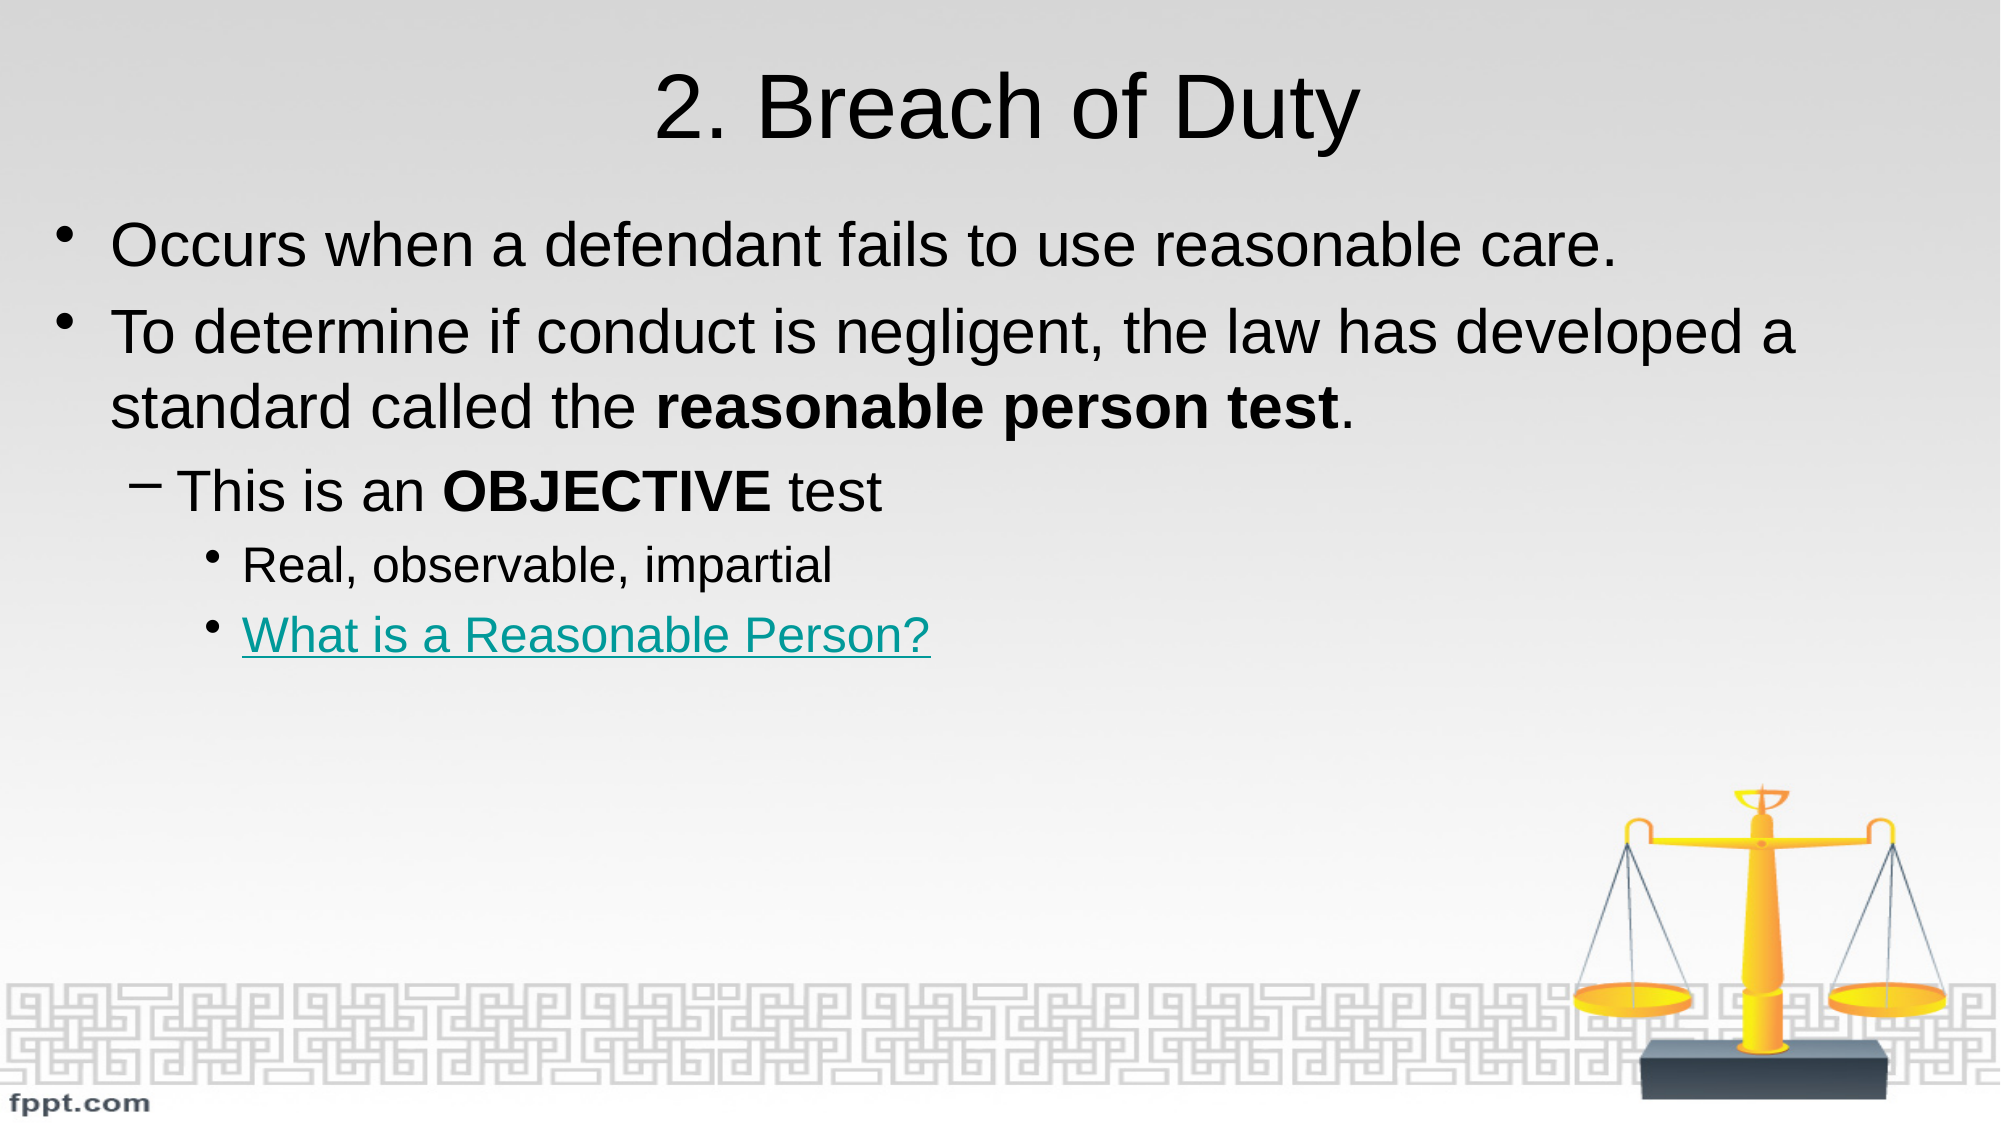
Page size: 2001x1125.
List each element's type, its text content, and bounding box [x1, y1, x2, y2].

list Occurs when a defendant fails to use reasonable care. To determine if conduct is negligent, the law has developed a standard called the reasonable person test. This is an OBJECTIVE test Real, observable, impartial What is a Reasonable Person? [39, 196, 1977, 953]
picture [0, 0, 2001, 1125]
title 2. Breach of Duty [39, 19, 1977, 185]
